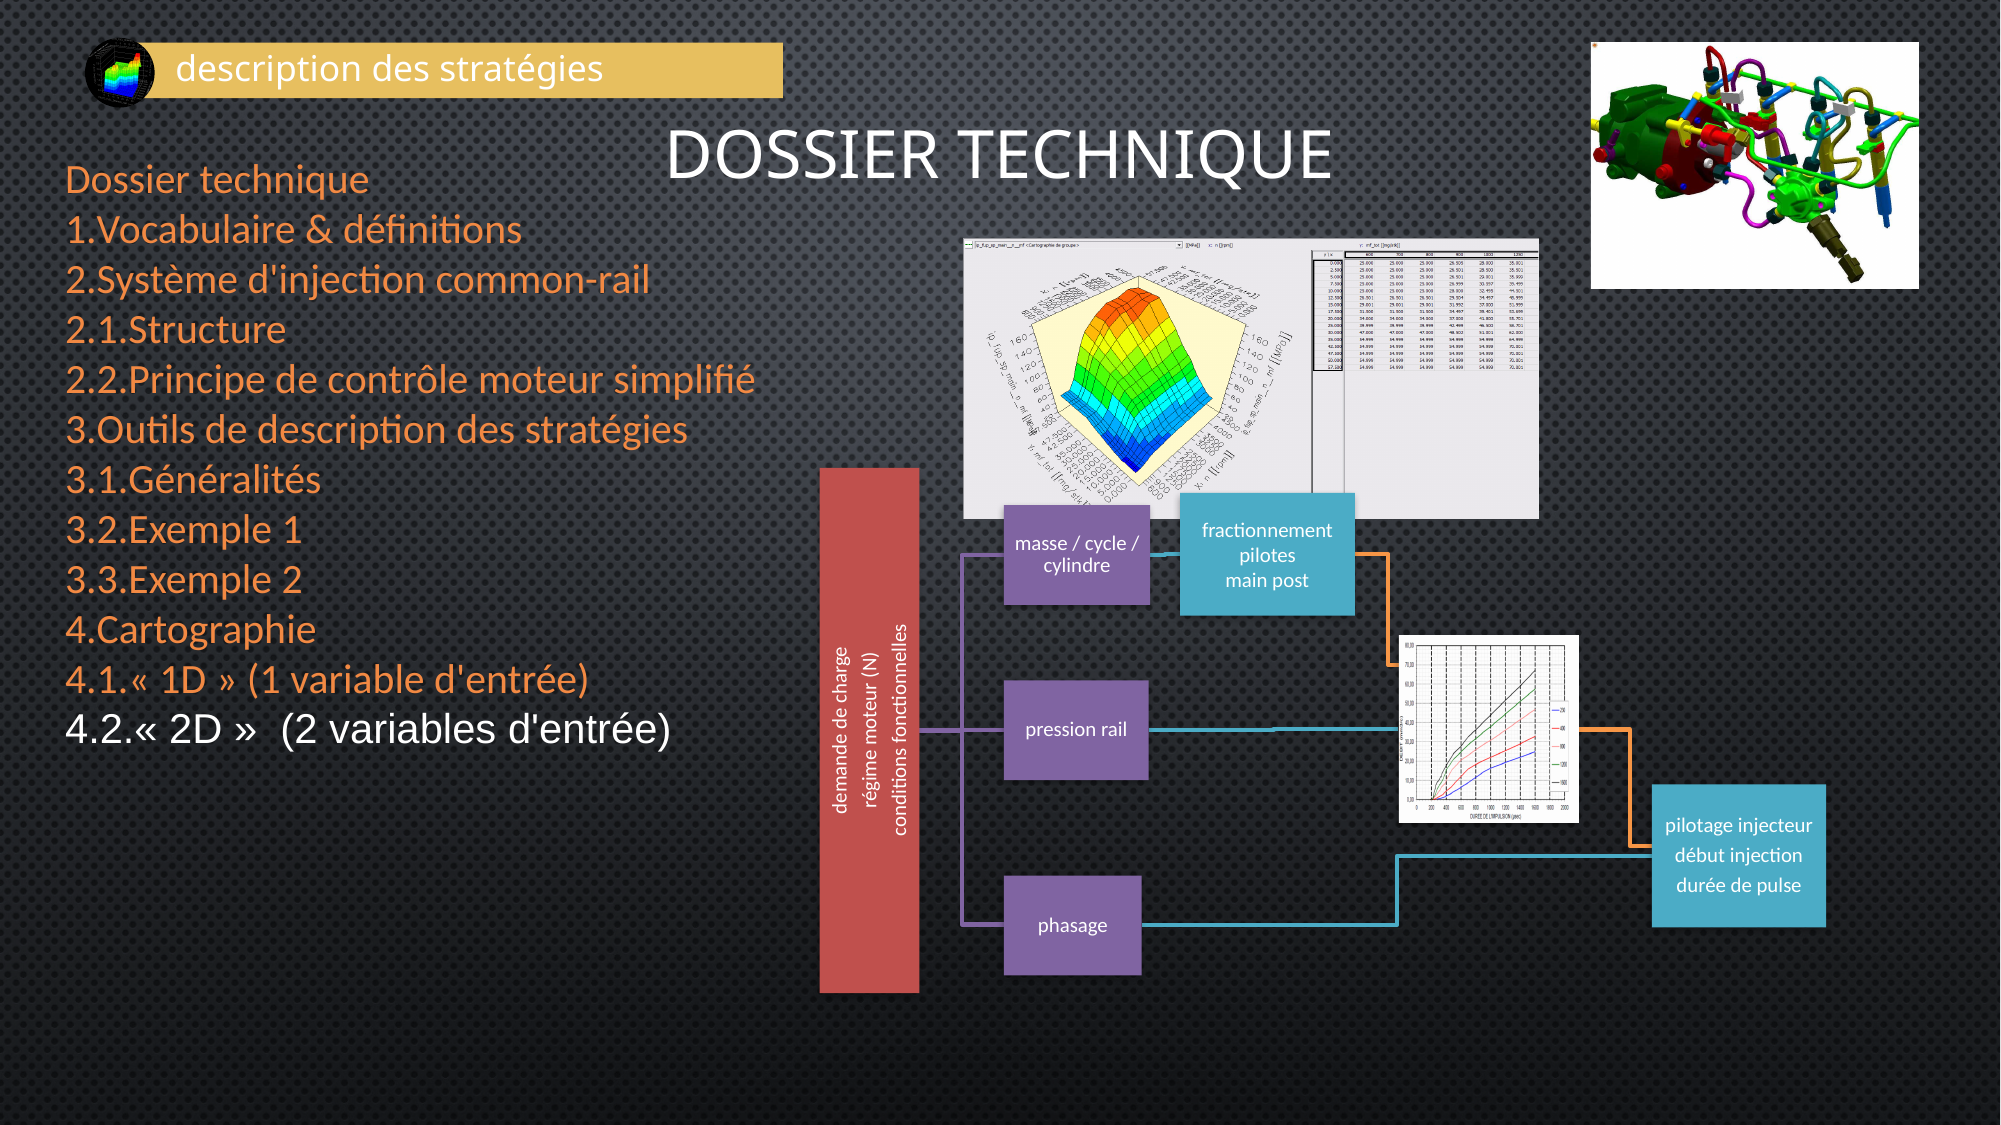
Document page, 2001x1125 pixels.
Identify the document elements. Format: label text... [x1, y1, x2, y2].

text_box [84, 37, 784, 108]
list Dossier technique 1. Vocabulaire & définitions 2. Système d'injection common-rail 2.1. Structure 2.2. Principe de contrôle moteur simplifié 3. Outils de description des stratégies 3.1. Généralités 3.2. Exemple 1 3.3. Exemple 2 4. Cartographie 4.1. « 1D » (1 variable d'entrée) 4.2. « 2D » (2 variables d'entrée) [50, 94, 808, 810]
picture [1590, 42, 1920, 289]
title Dossier technique [187, 99, 1590, 204]
picture [962, 237, 1539, 467]
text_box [807, 467, 1827, 994]
